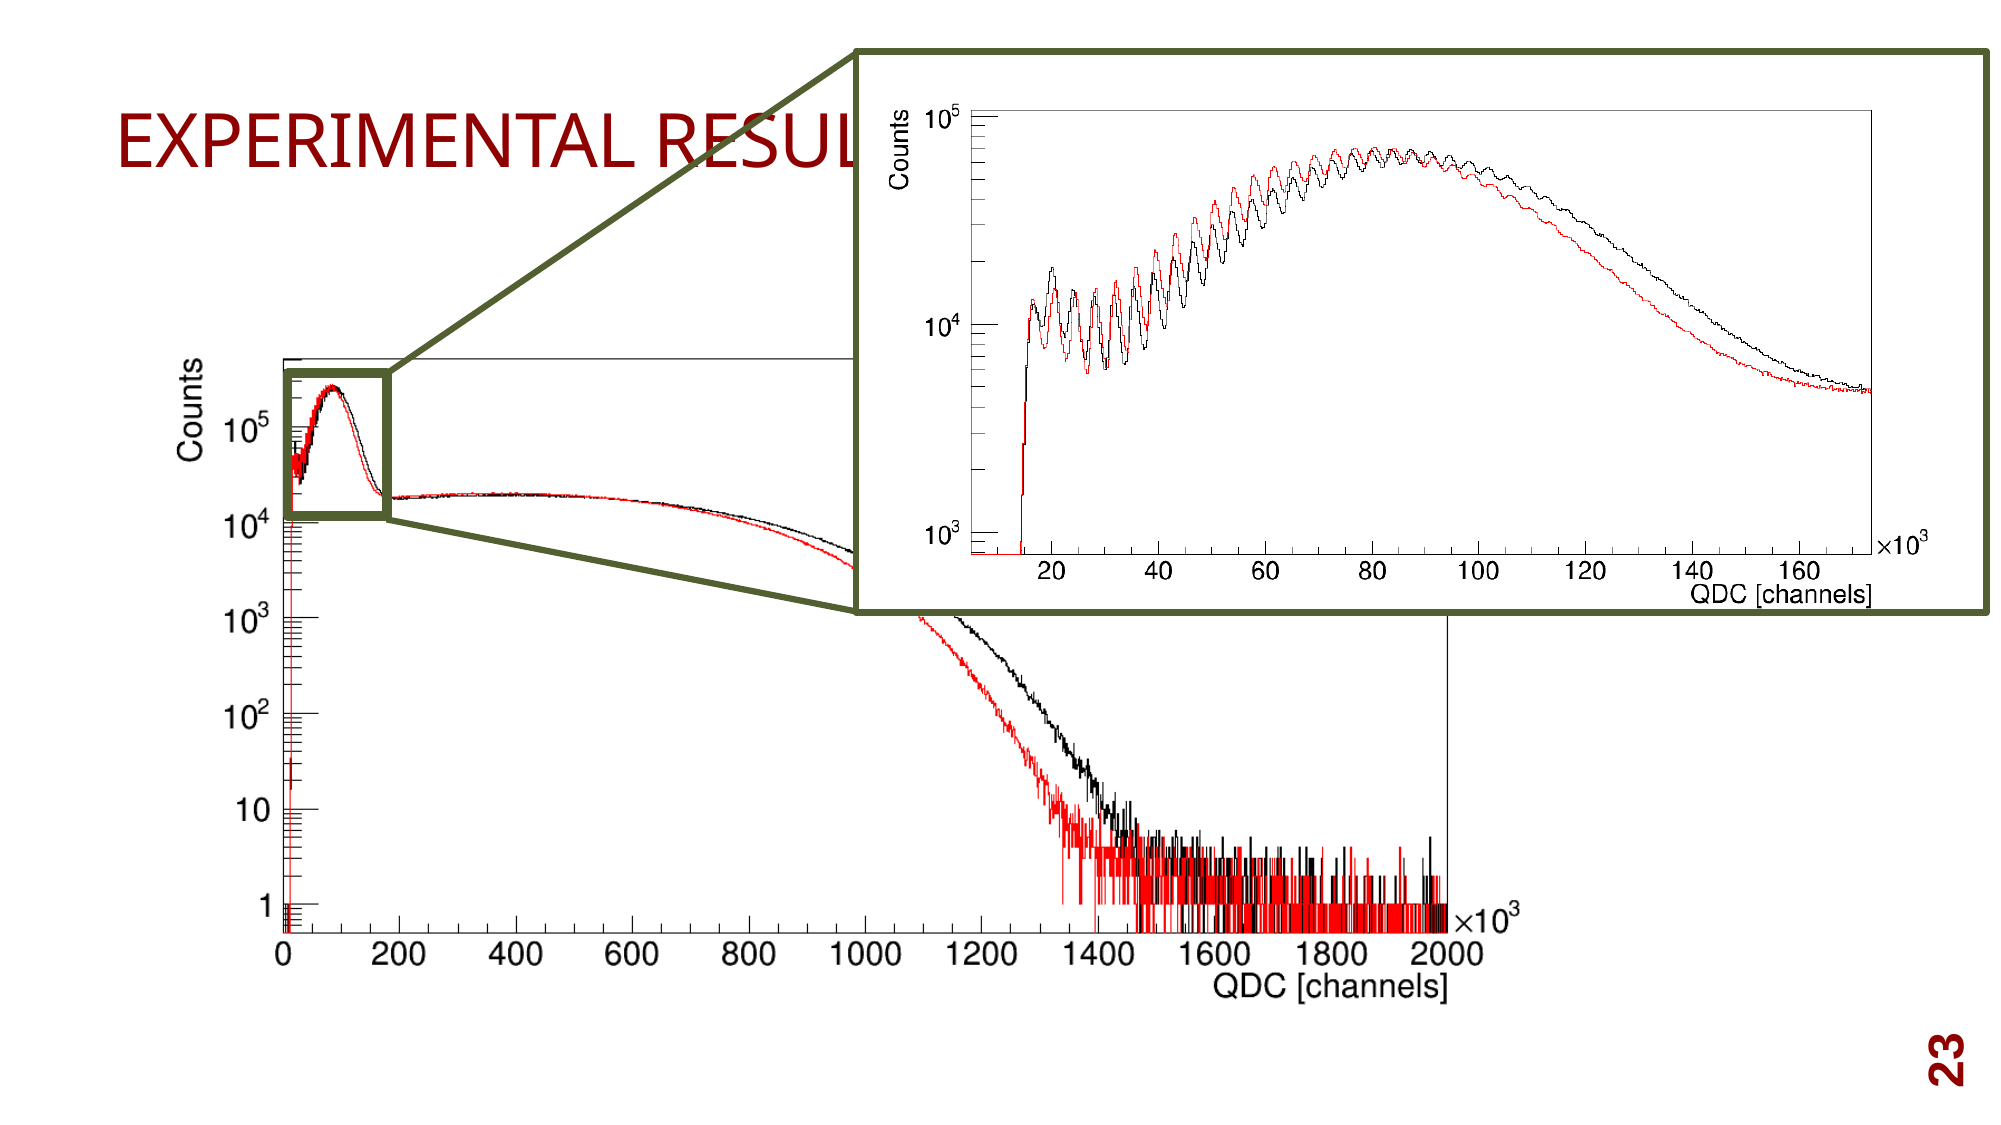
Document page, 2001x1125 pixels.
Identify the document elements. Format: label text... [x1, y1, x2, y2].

picture [138, 53, 1984, 1006]
slide_number 23 [1903, 887, 1984, 1104]
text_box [386, 518, 859, 613]
title Experimental Results [99, 25, 1367, 250]
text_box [386, 53, 855, 374]
